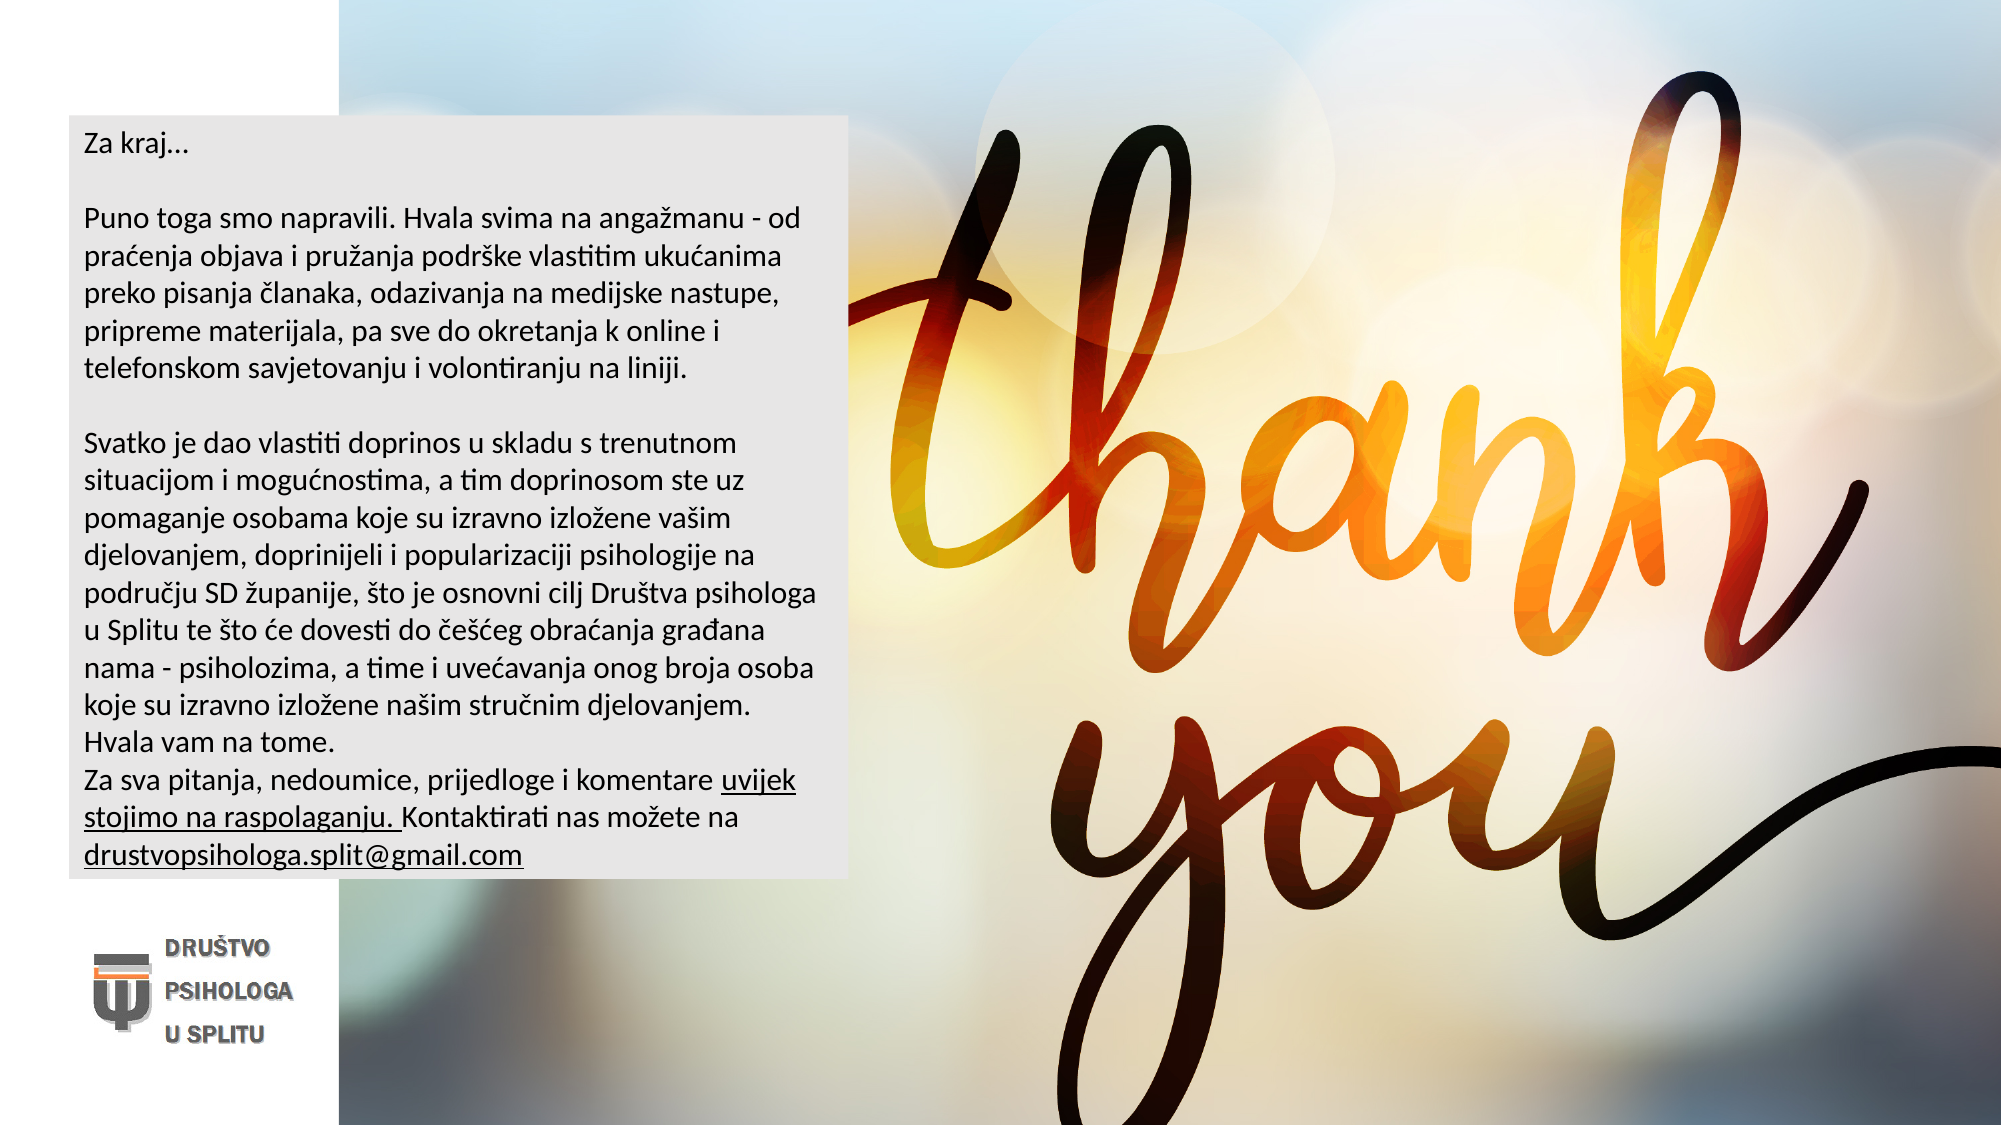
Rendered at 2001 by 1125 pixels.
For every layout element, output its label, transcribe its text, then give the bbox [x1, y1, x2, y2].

picture [92, 935, 305, 1065]
text_box Za kraj… Puno toga smo napravili. Hvala svima na angažmanu - od praćenja objava i pružanja podrške vlastitim ukućanima preko pisanja članaka, odazivanja na medijske nastupe, pripreme materijala, pa sve do okretanja k online i telefonskom savjetovanju i volontiranju na liniji. Svatko je dao vlastiti doprinos u skladu s trenutnom situacijom i mogućnostima, a tim doprinosom ste uz pomaganje osobama koje su izravno izložene vašim djelovanjem, doprinijeli i popularizaciji psihologije na području SD županije, što je osnovni cilj Društva psihologa u Splitu te što će dovesti do češćeg obraćanja građana nama - psiholozima, a time i uvećavanja onog broja osoba koje su izravno izložene našim stručnim djelovanjem. Hvala vam na tome. Za sva pitanja, nedoumice, prijedloge i komentare uvijek stojimo na raspolaganju. Kontaktirati nas možete na drustvopsihologa.split@gmail.com [69, 115, 338, 879]
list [338, 0, 2000, 1125]
